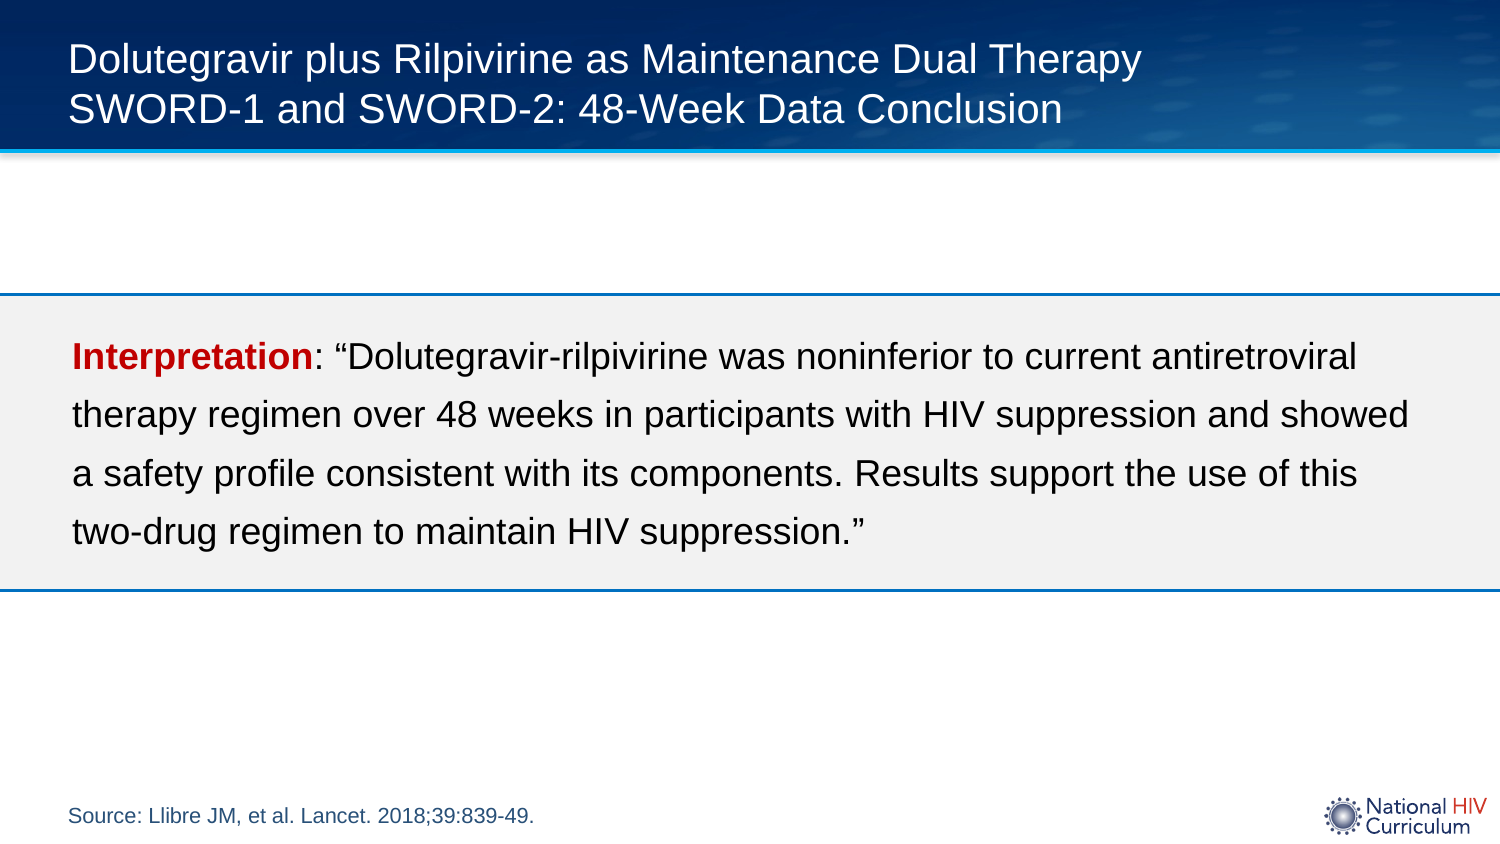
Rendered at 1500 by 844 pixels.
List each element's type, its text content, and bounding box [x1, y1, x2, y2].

title Dolutegravir plus Rilpivirine as Maintenance Dual Therapy SWORD-1 and SWORD-2: 48-Week Data Conclusion [53, 14, 1447, 149]
picture [1324, 797, 1362, 835]
list Source: Llibre JM, et al. Lancet. 2018;39:839-49. [53, 795, 1261, 835]
list Interpretation: “Dolutegravir-rilpivirine was noninferior to current antiretroviral therapy regimen over 48 weeks in participants with HIV suppression and showed a safety profile consistent with its components. Results support the use of this two-drug regimen to maintain HIV suppression.” [0, 293, 1500, 592]
picture [0, 0, 1500, 148]
